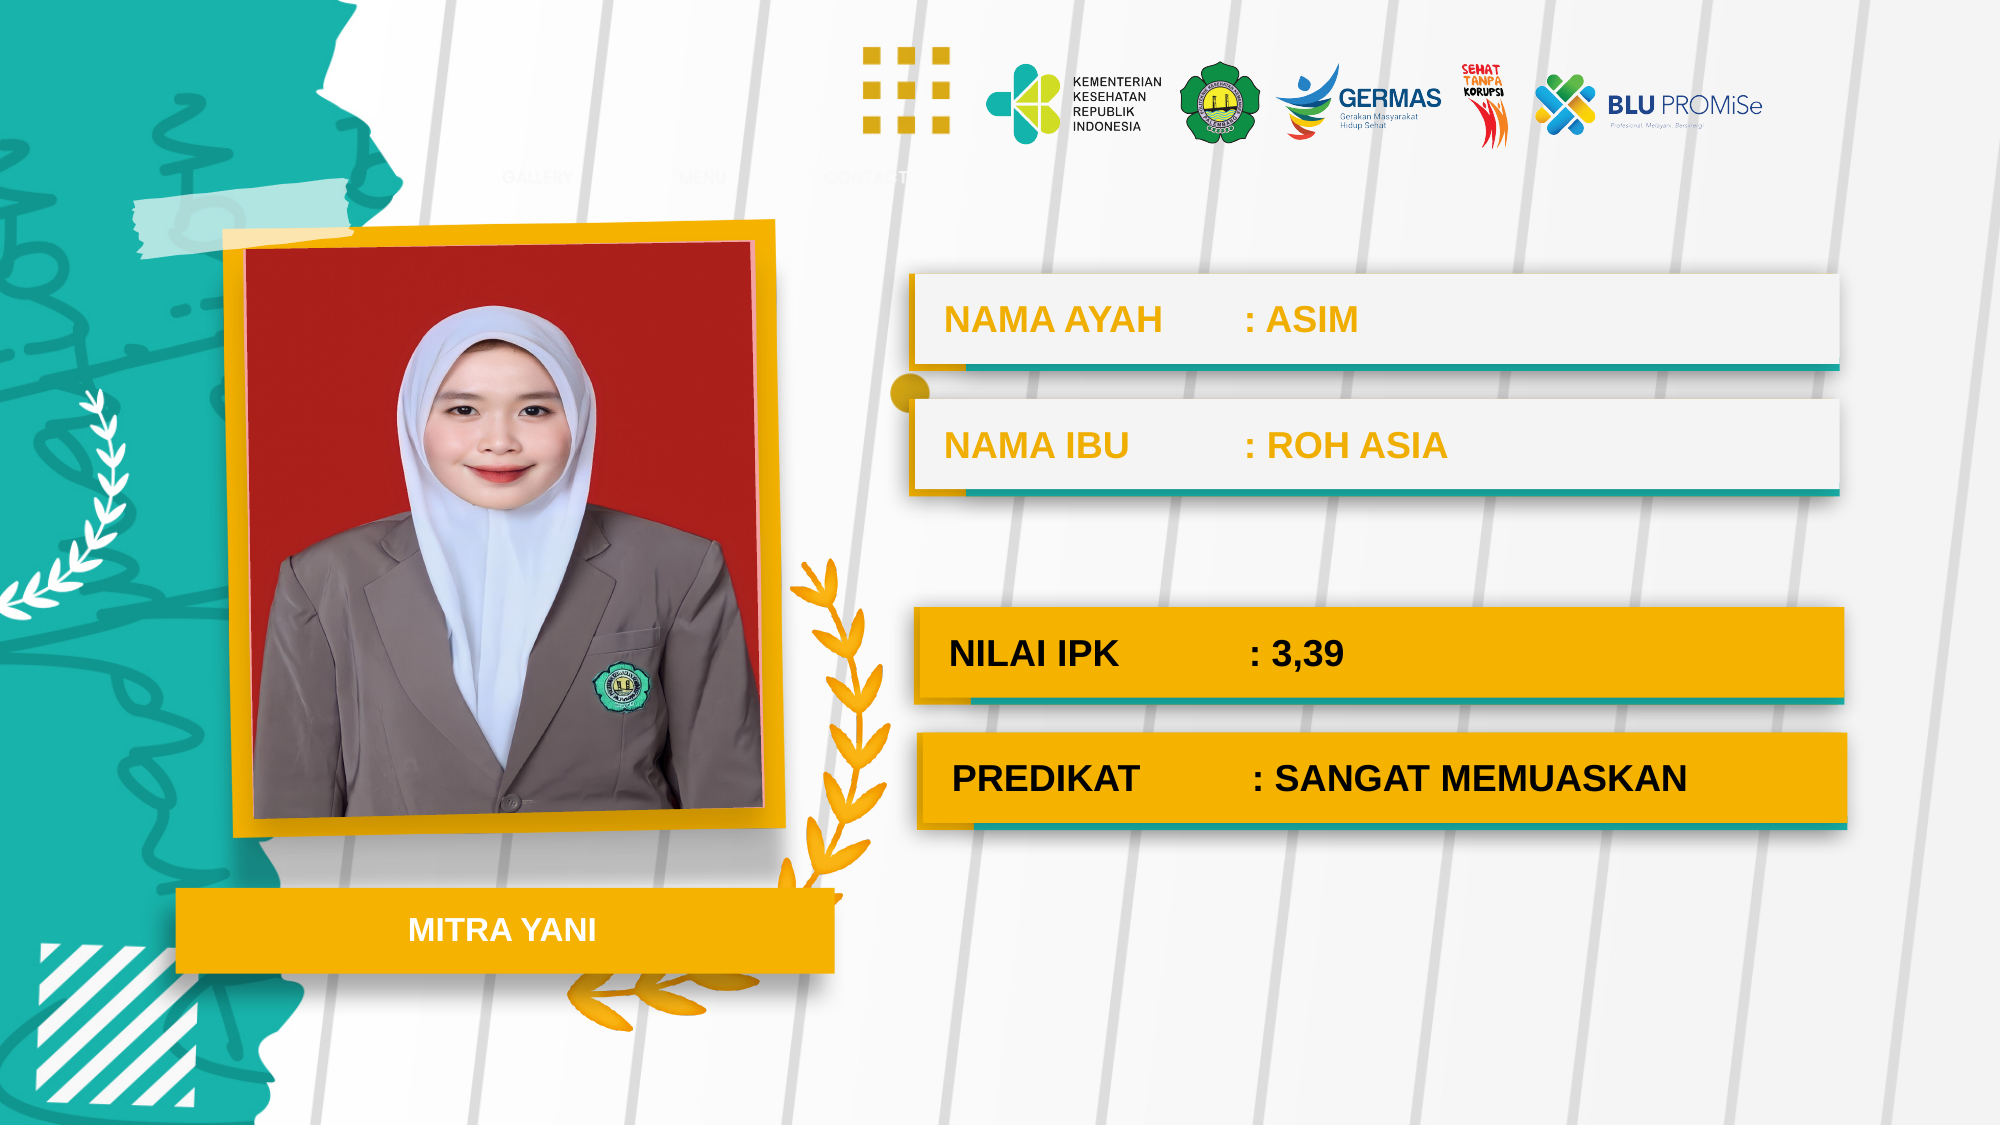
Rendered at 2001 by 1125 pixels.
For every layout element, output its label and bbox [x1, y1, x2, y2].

text_box [916, 732, 1848, 830]
picture [0, 0, 2000, 1125]
text_box [909, 273, 1840, 372]
text_box [913, 607, 1845, 705]
text_box [909, 398, 1840, 497]
